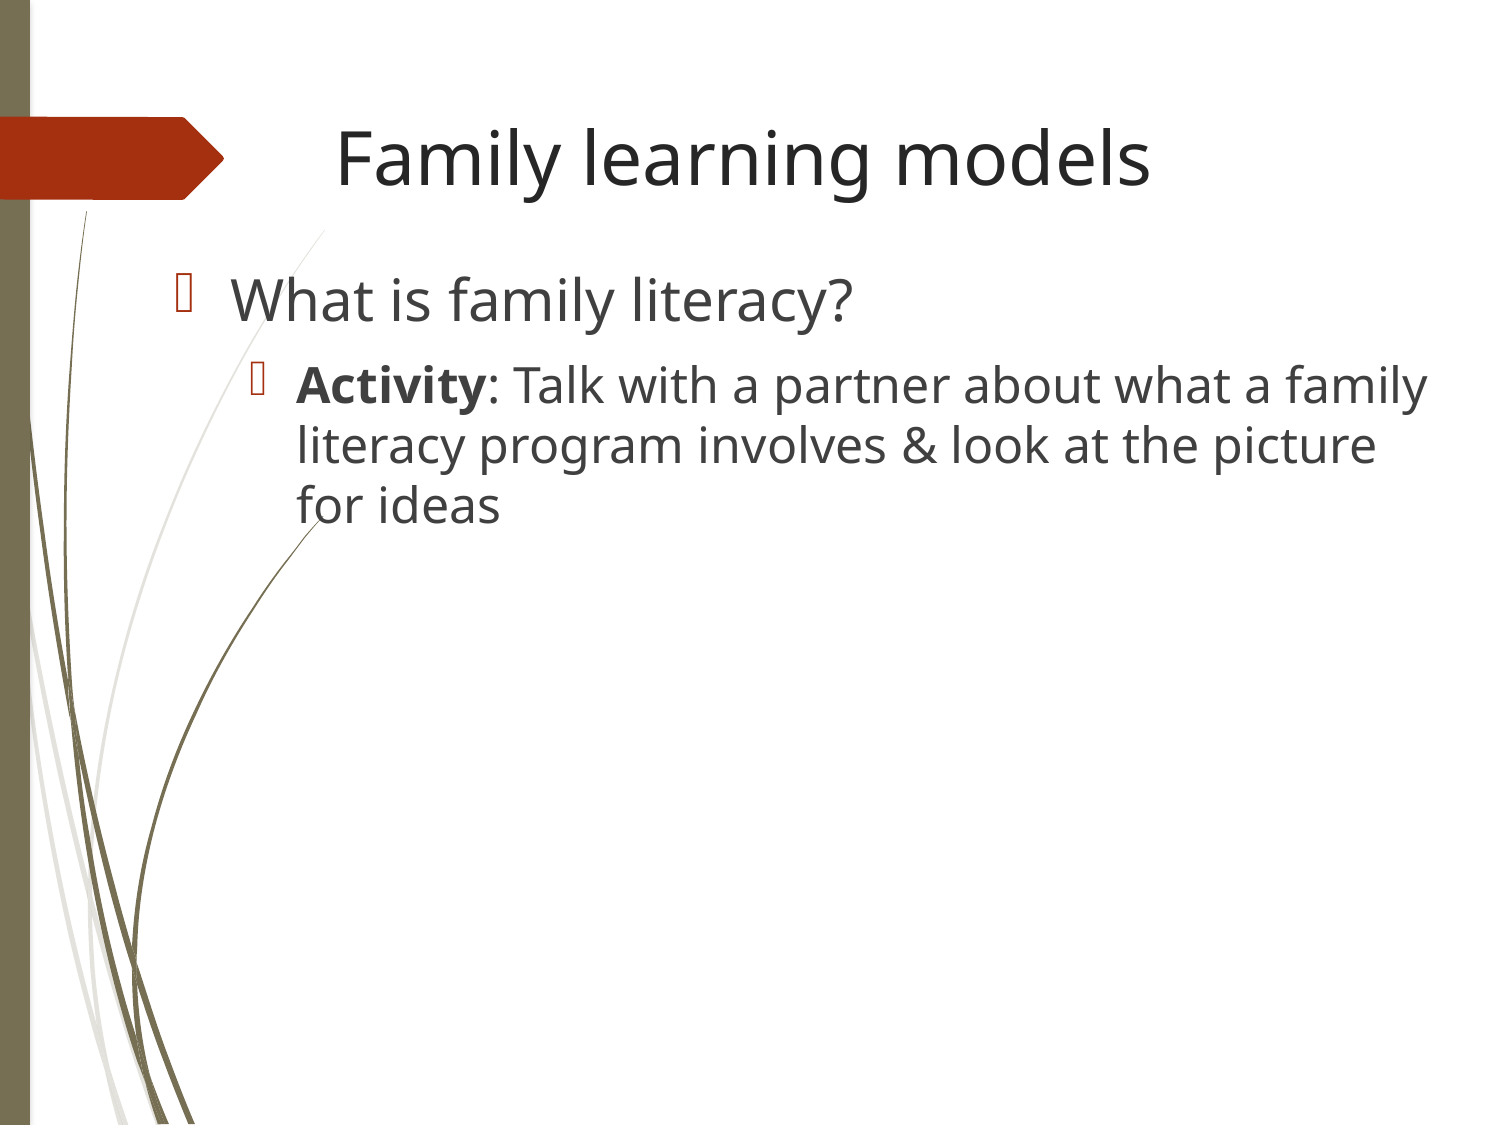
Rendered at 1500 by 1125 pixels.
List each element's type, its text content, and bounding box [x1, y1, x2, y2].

title Family learning models [319, 102, 1400, 255]
list What is family literacy? Activity: Talk with a partner about what a family literacy program involves & look at the picture for ideas [159, 255, 1461, 660]
